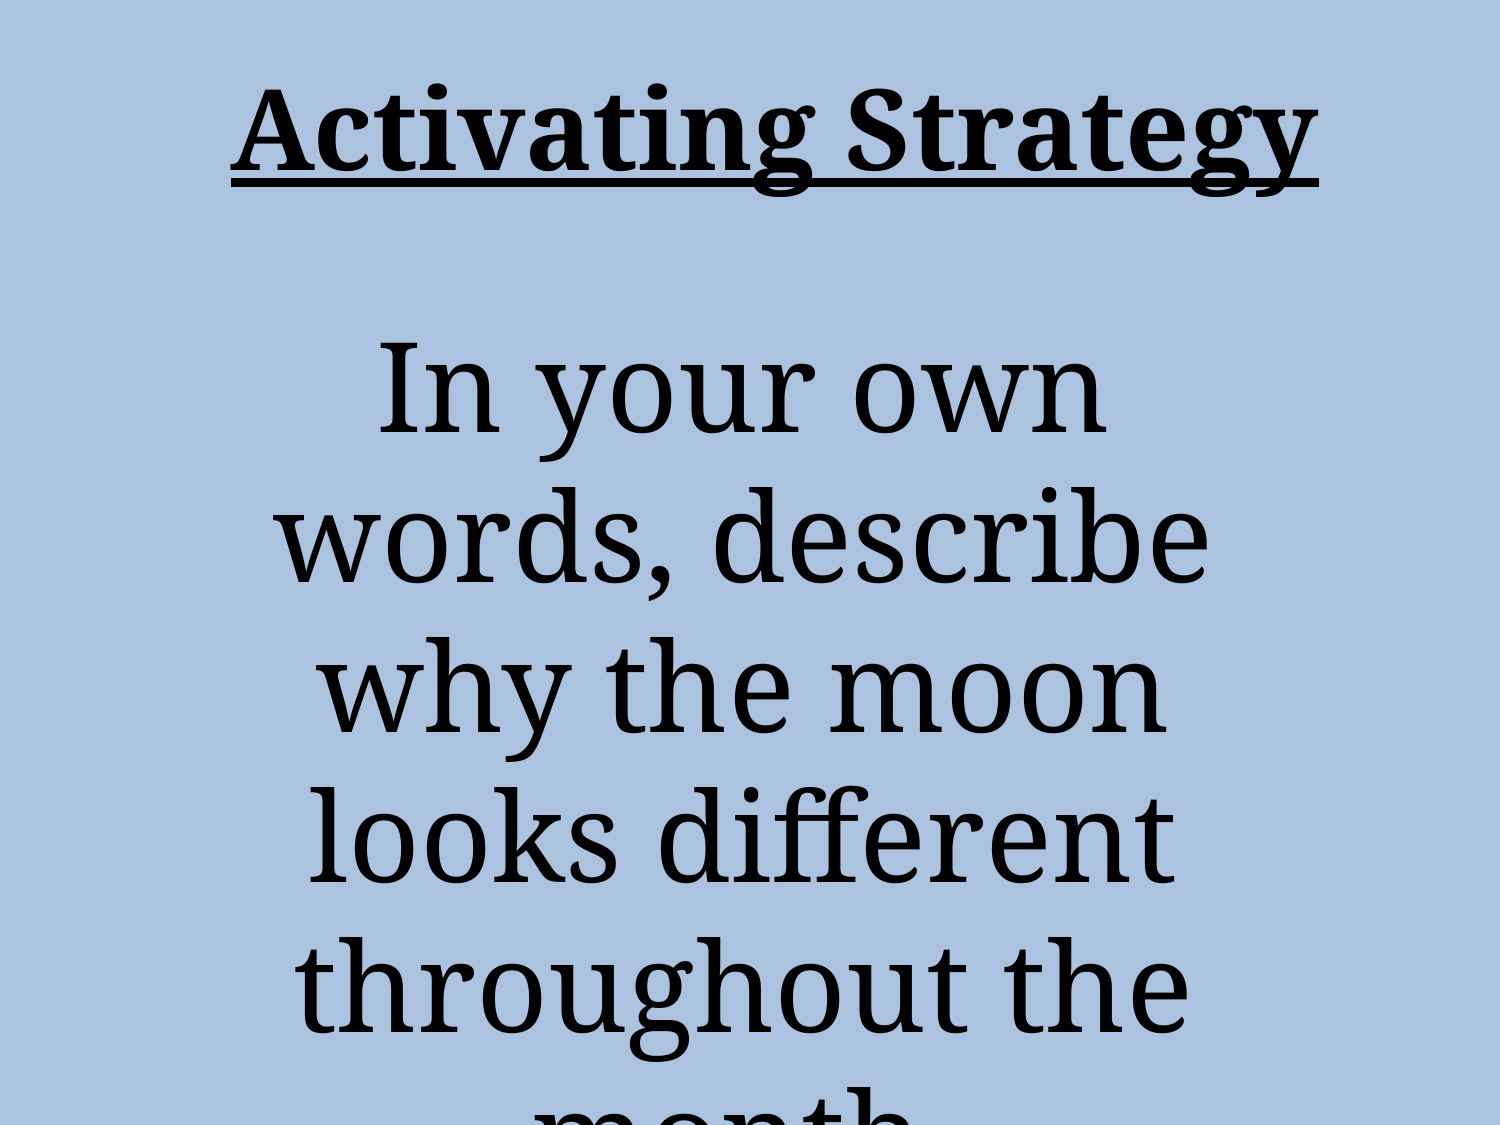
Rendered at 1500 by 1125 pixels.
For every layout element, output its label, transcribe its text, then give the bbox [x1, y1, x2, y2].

subtitle In your own words, describe why the moon looks different throughout the month. [162, 299, 1325, 963]
title Activating Strategy [137, 50, 1413, 200]
